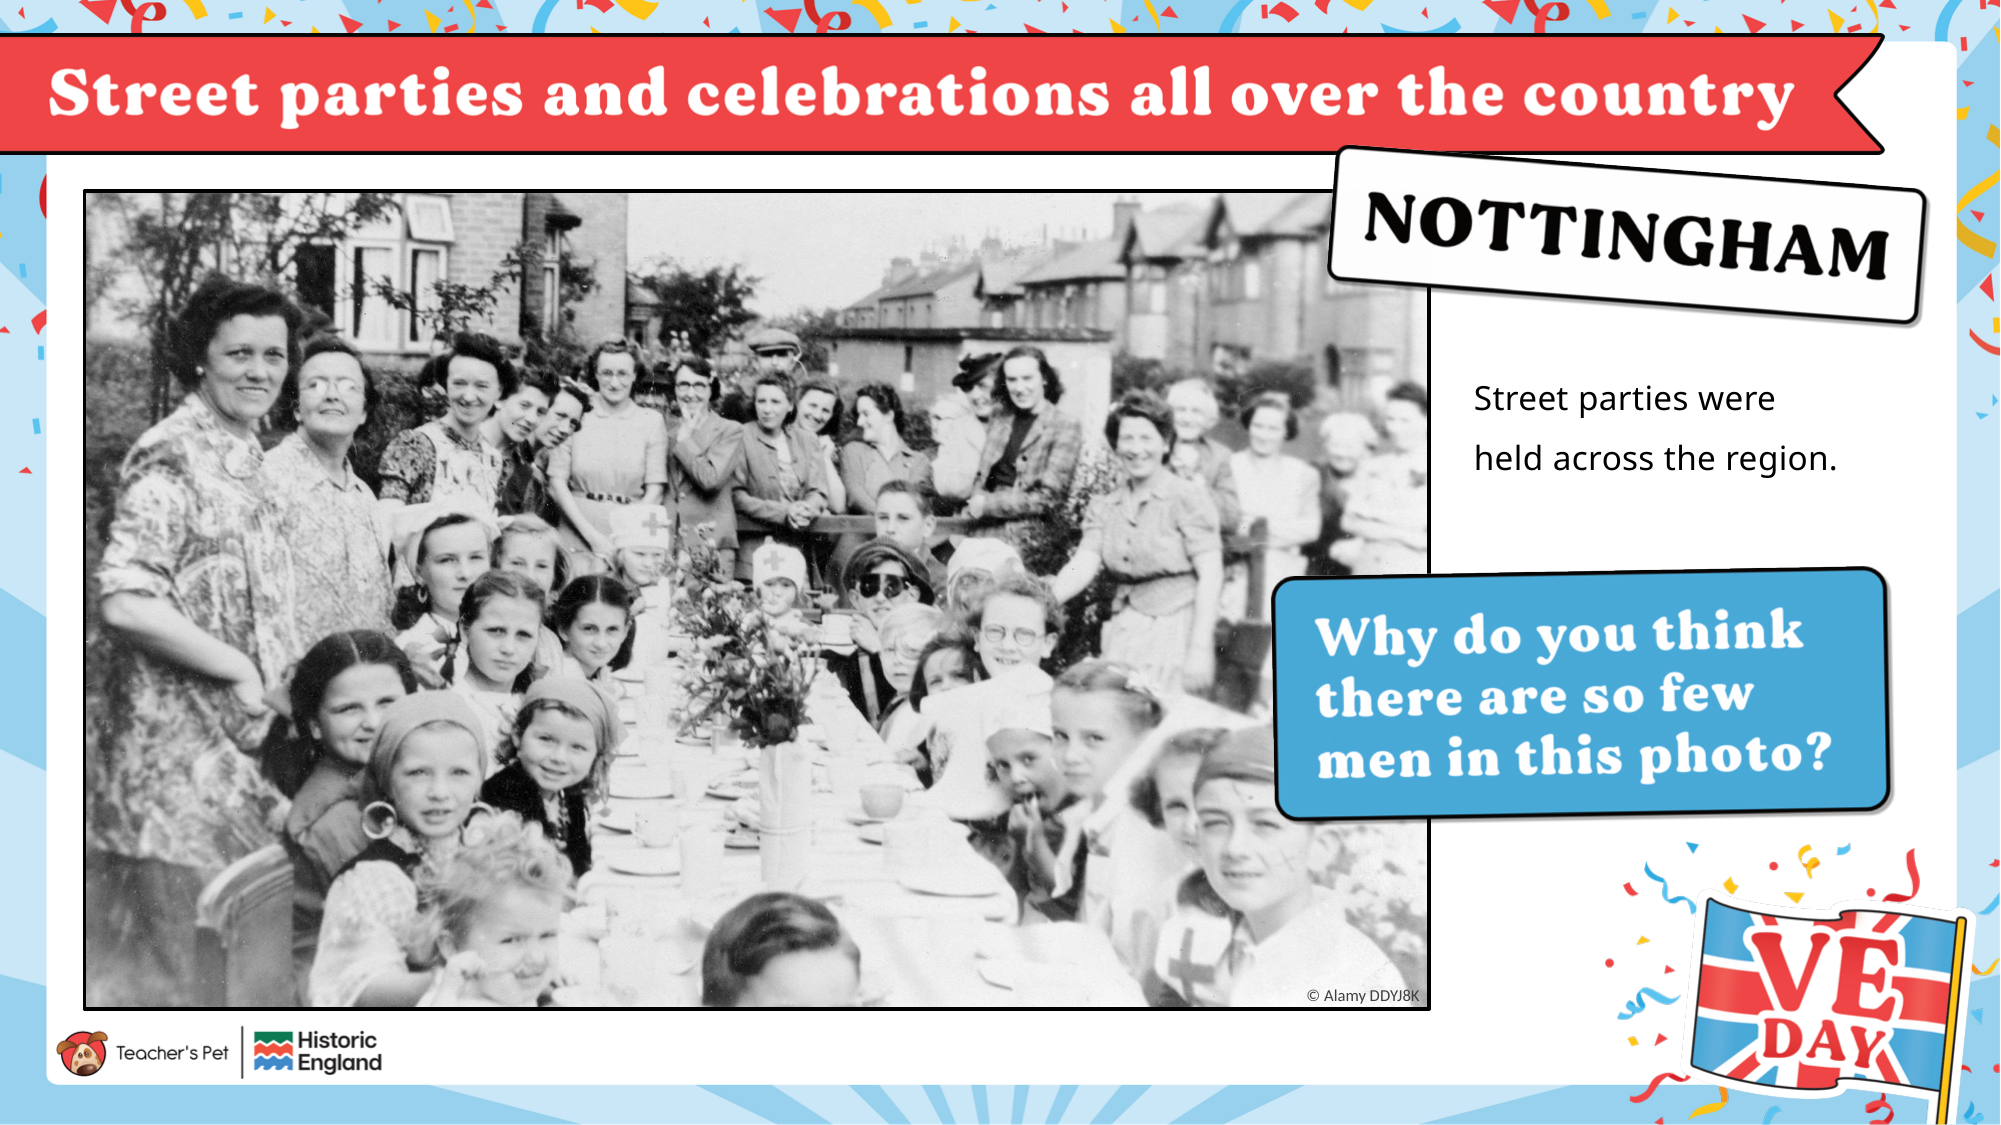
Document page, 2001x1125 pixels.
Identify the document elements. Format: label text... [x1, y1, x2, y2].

text_box Street parties were held across the region. [1459, 349, 1855, 485]
picture [0, 0, 2001, 1125]
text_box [85, 192, 1436, 1014]
